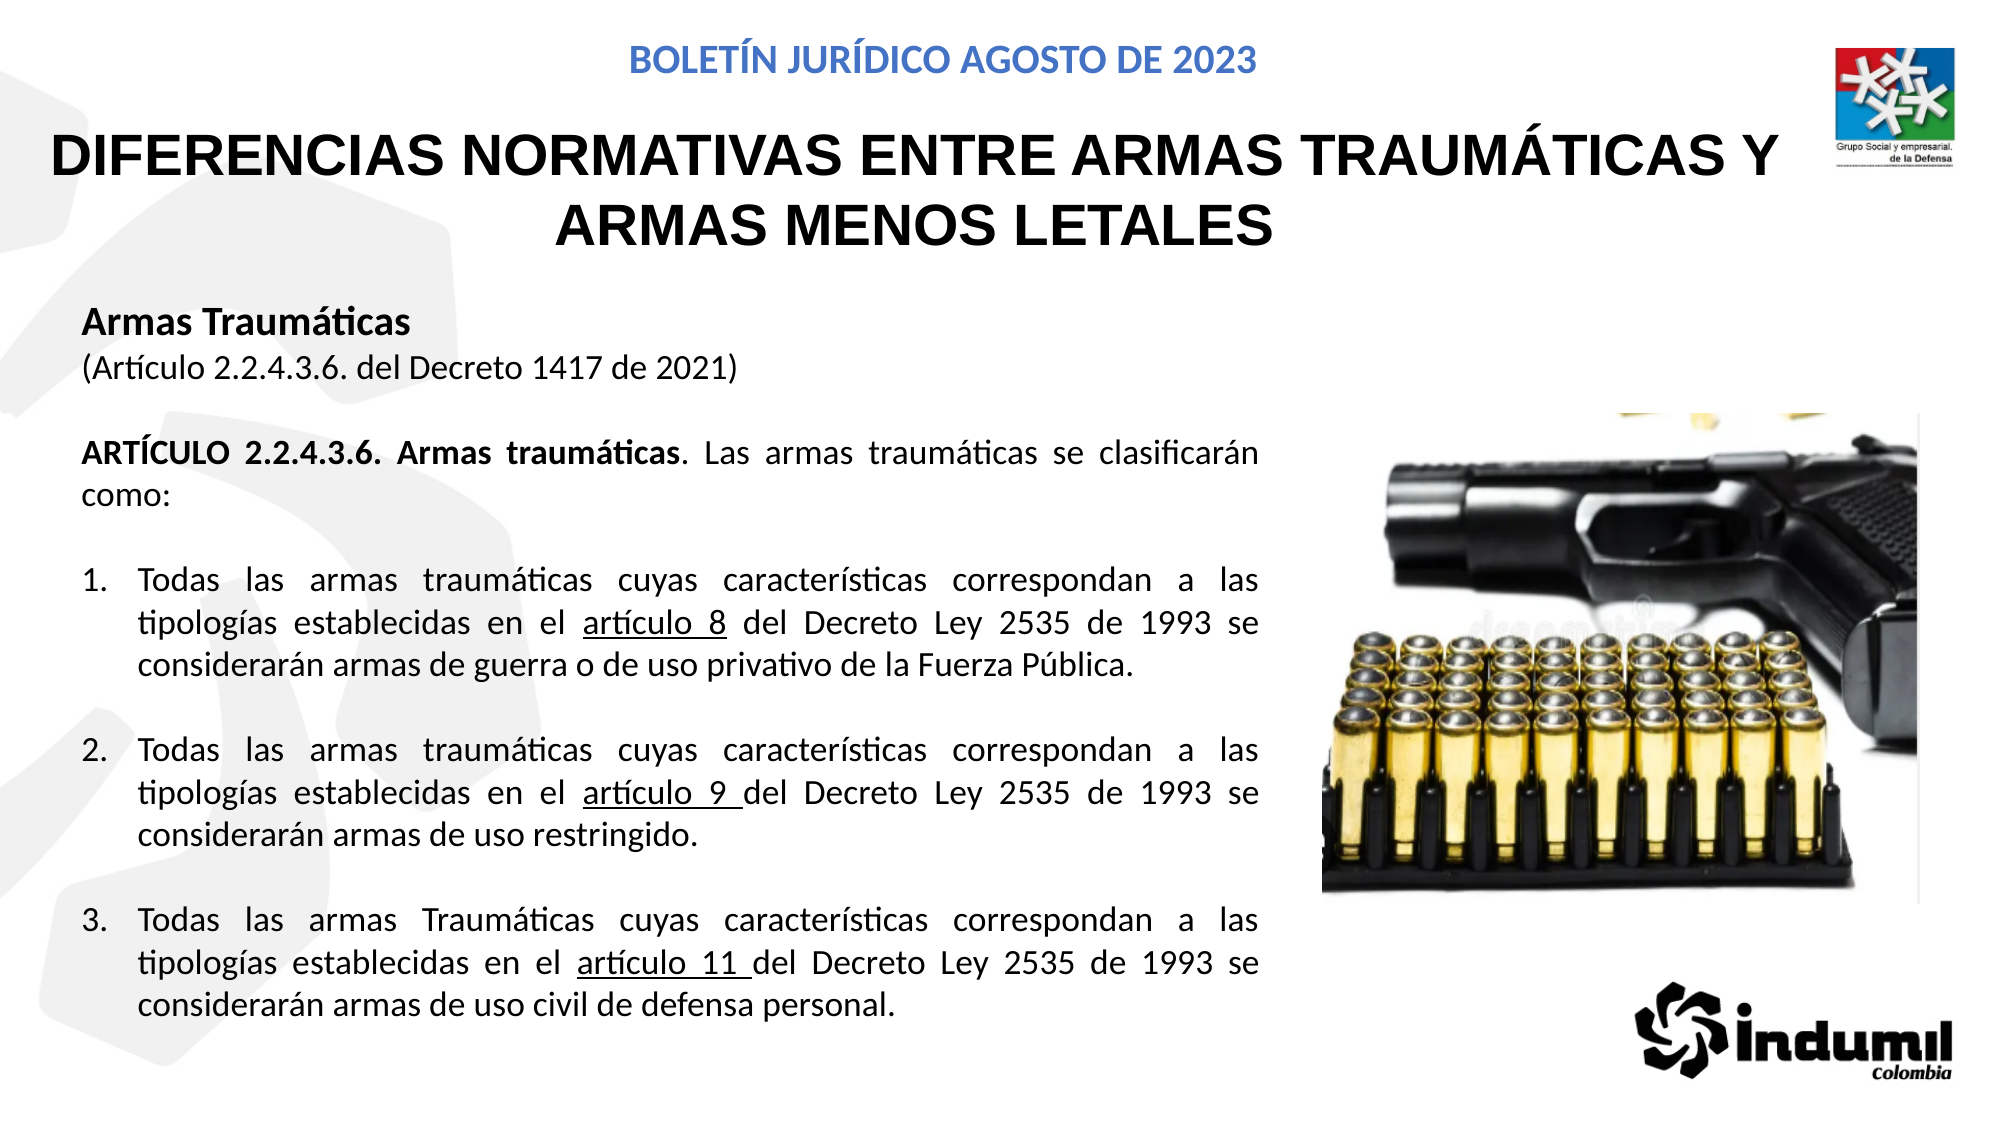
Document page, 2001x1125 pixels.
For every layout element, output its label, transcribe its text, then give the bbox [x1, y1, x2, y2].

text_box Armas Traumáticas (Artículo 2.2.4.3.6. del Decreto 1417 de 2021) ARTÍCULO 2.2.4.3.6. Armas traumáticas. Las armas traumáticas se clasificarán como: Todas las armas traumáticas cuyas características correspondan a las tipologías establecidas en el artículo 8 del Decreto Ley 2535 de 1993 se considerarán armas de guerra o de uso privativo de la Fuerza Pública. Todas las armas traumáticas cuyas características correspondan a las tipologías establecidas en el artículo 9 del Decreto Ley 2535 de 1993 se considerarán armas de uso restringido. Todas las armas Traumáticas cuyas características correspondan a las tipologías establecidas en el artículo 11 del Decreto Ley 2535 de 1993 se considerarán armas de uso civil de defensa personal. [66, 286, 1275, 1032]
text_box BOLETÍN JURÍDICO AGOSTO DE 2023 [614, 24, 1273, 89]
text_box DIFERENCIAS NORMATIVAS ENTRE ARMAS TRAUMÁTICAS Y ARMAS MENOS LETALES [35, 109, 1796, 265]
picture [0, 0, 2000, 1125]
